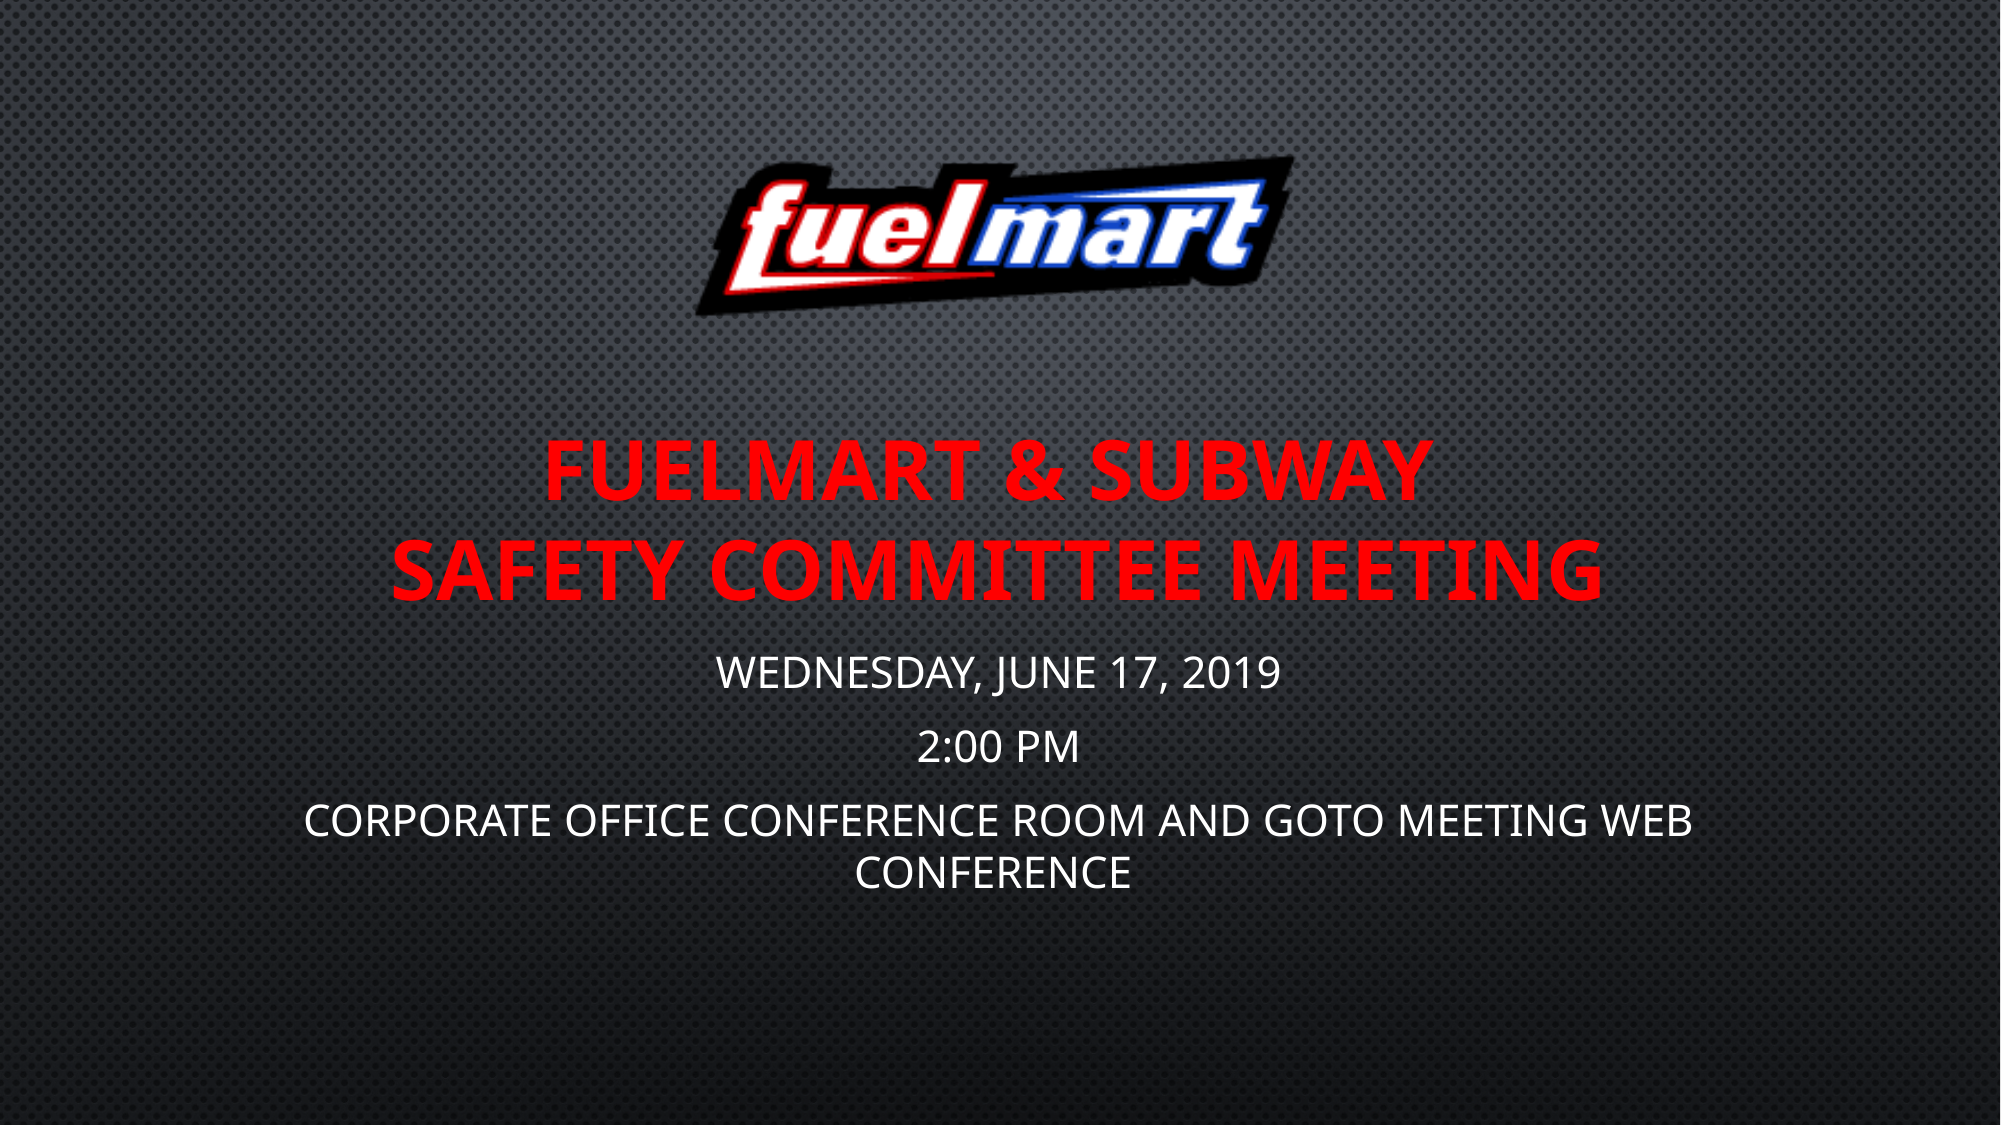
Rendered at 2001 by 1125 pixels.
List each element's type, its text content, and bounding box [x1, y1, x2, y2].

picture [664, 136, 1310, 345]
subtitle Wednesday, June 17, 2019 2:00 PM Corporate Office Conference Room and GoTo Meeting Web Conference [287, 637, 1711, 950]
title FuelMart & Subway Safety Committee Meeting [287, 363, 1711, 625]
